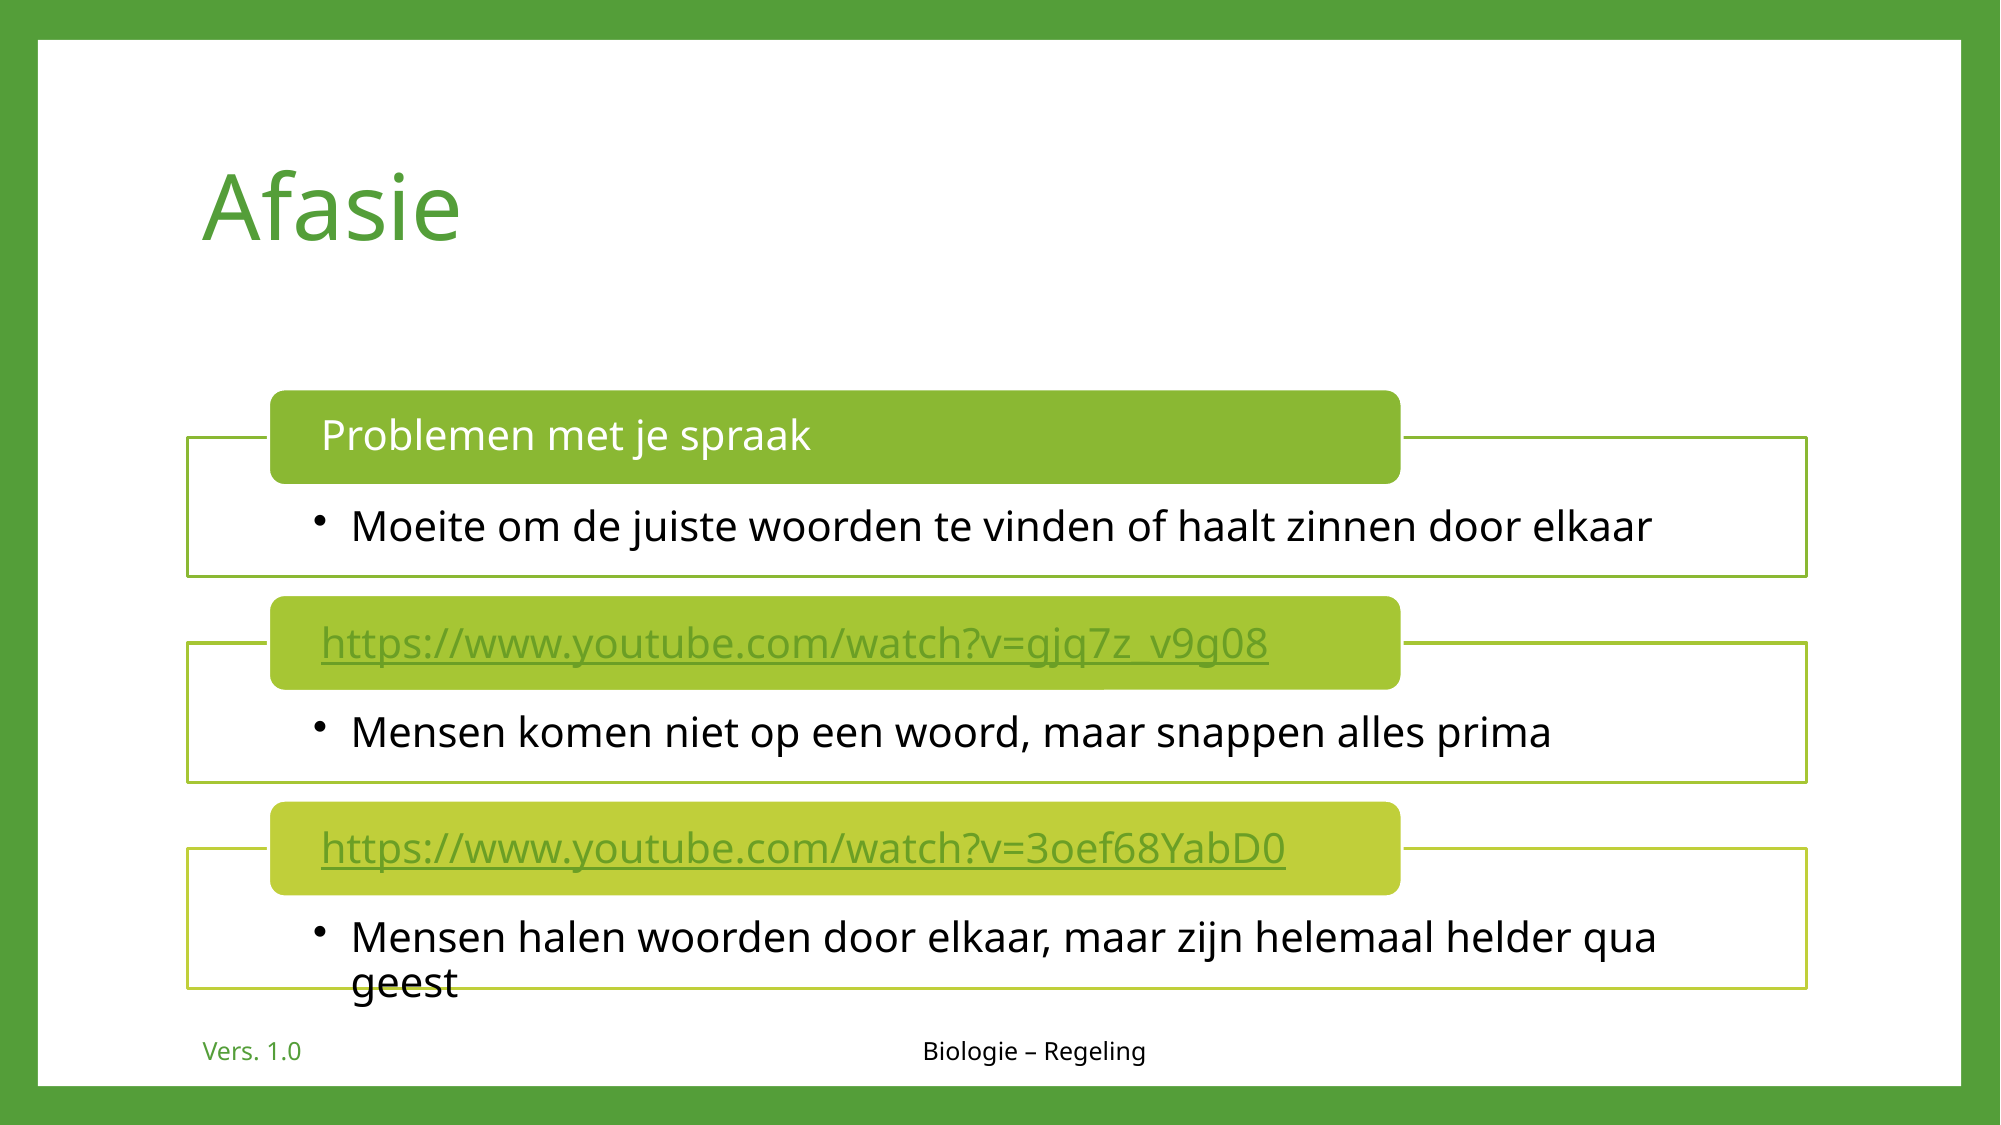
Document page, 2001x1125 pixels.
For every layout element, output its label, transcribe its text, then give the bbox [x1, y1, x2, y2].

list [187, 376, 1808, 1001]
footer Biologie – Regeling [647, 1020, 1422, 1081]
slide_number Vers. 1.0 [187, 1020, 570, 1081]
title Afasie [187, 99, 1808, 323]
